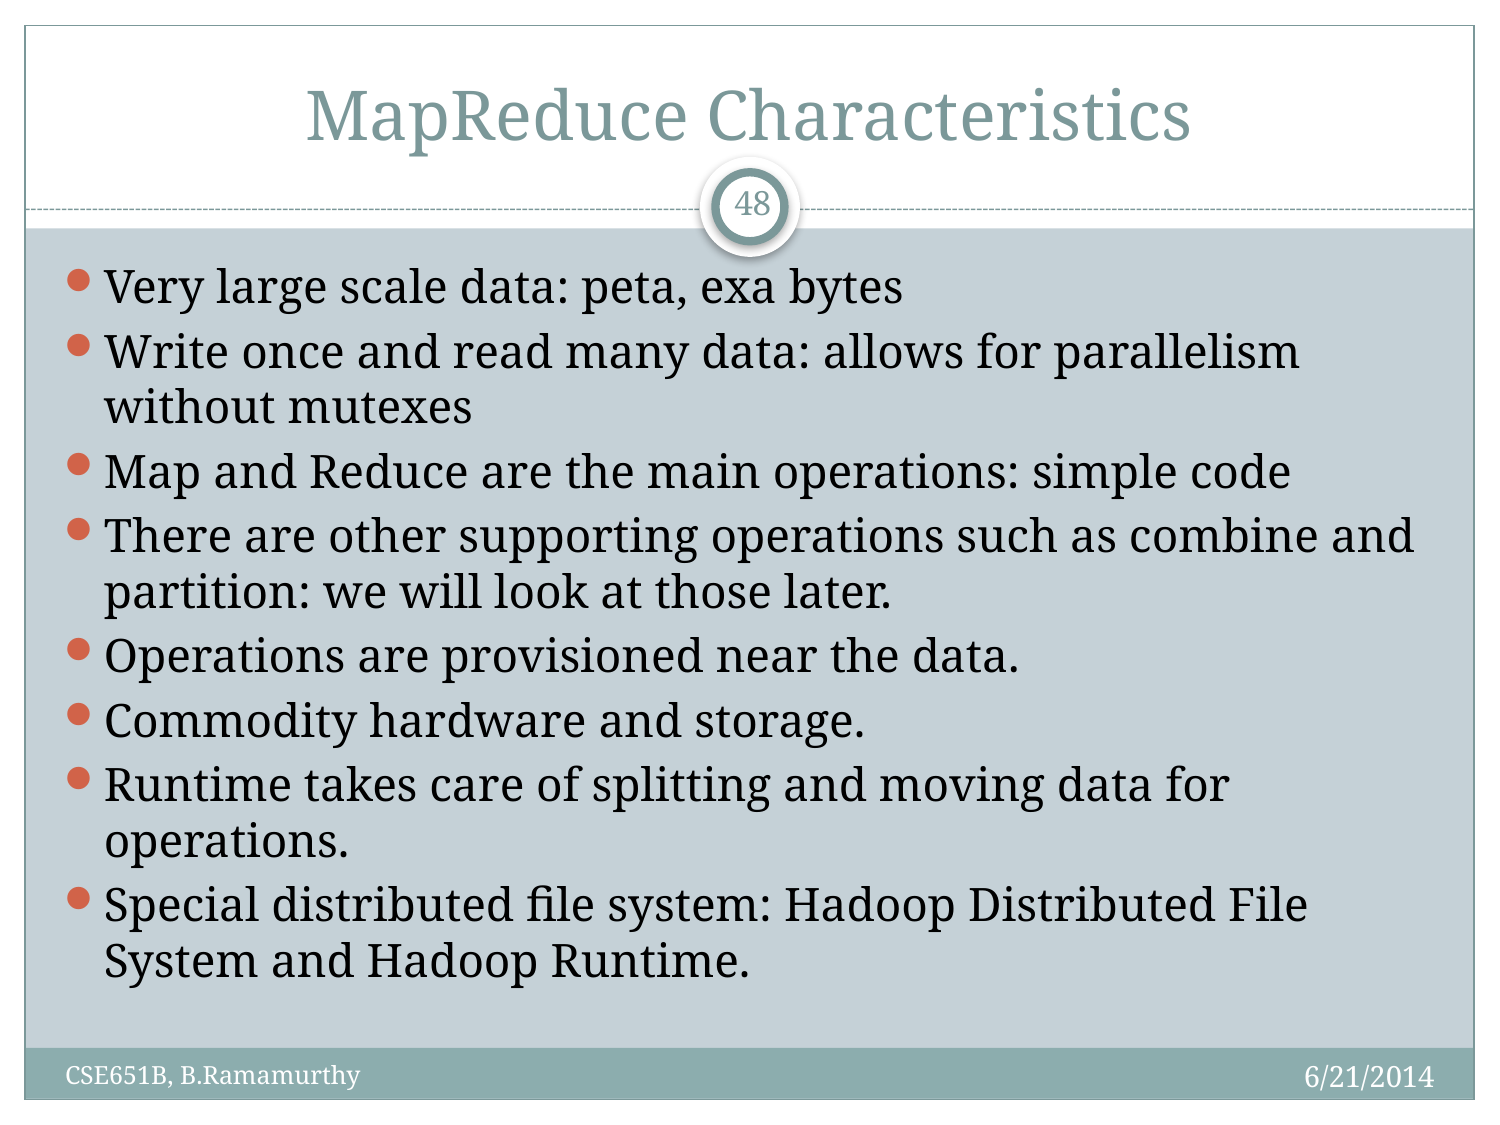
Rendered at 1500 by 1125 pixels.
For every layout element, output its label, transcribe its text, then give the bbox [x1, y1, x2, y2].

title MapReduce Characteristics [49, 37, 1450, 162]
footer CSE651B, B.Ramamurthy [50, 1051, 638, 1112]
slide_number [950, 1050, 1450, 1111]
list Very large scale data: peta, exa bytes Write once and read many data: allows for parallelism without mutexes Map and Reduce are the main operations: simple code There are other supporting operations such as combine and partition: we will look at those later. Operations are provisioned near the data. Commodity hardware and storage. Runtime takes care of splitting and moving data for operations. Special distributed file system: Hadoop Distributed File System and Hadoop Runtime. [49, 250, 1445, 1001]
slide_number 48 [715, 168, 791, 241]
